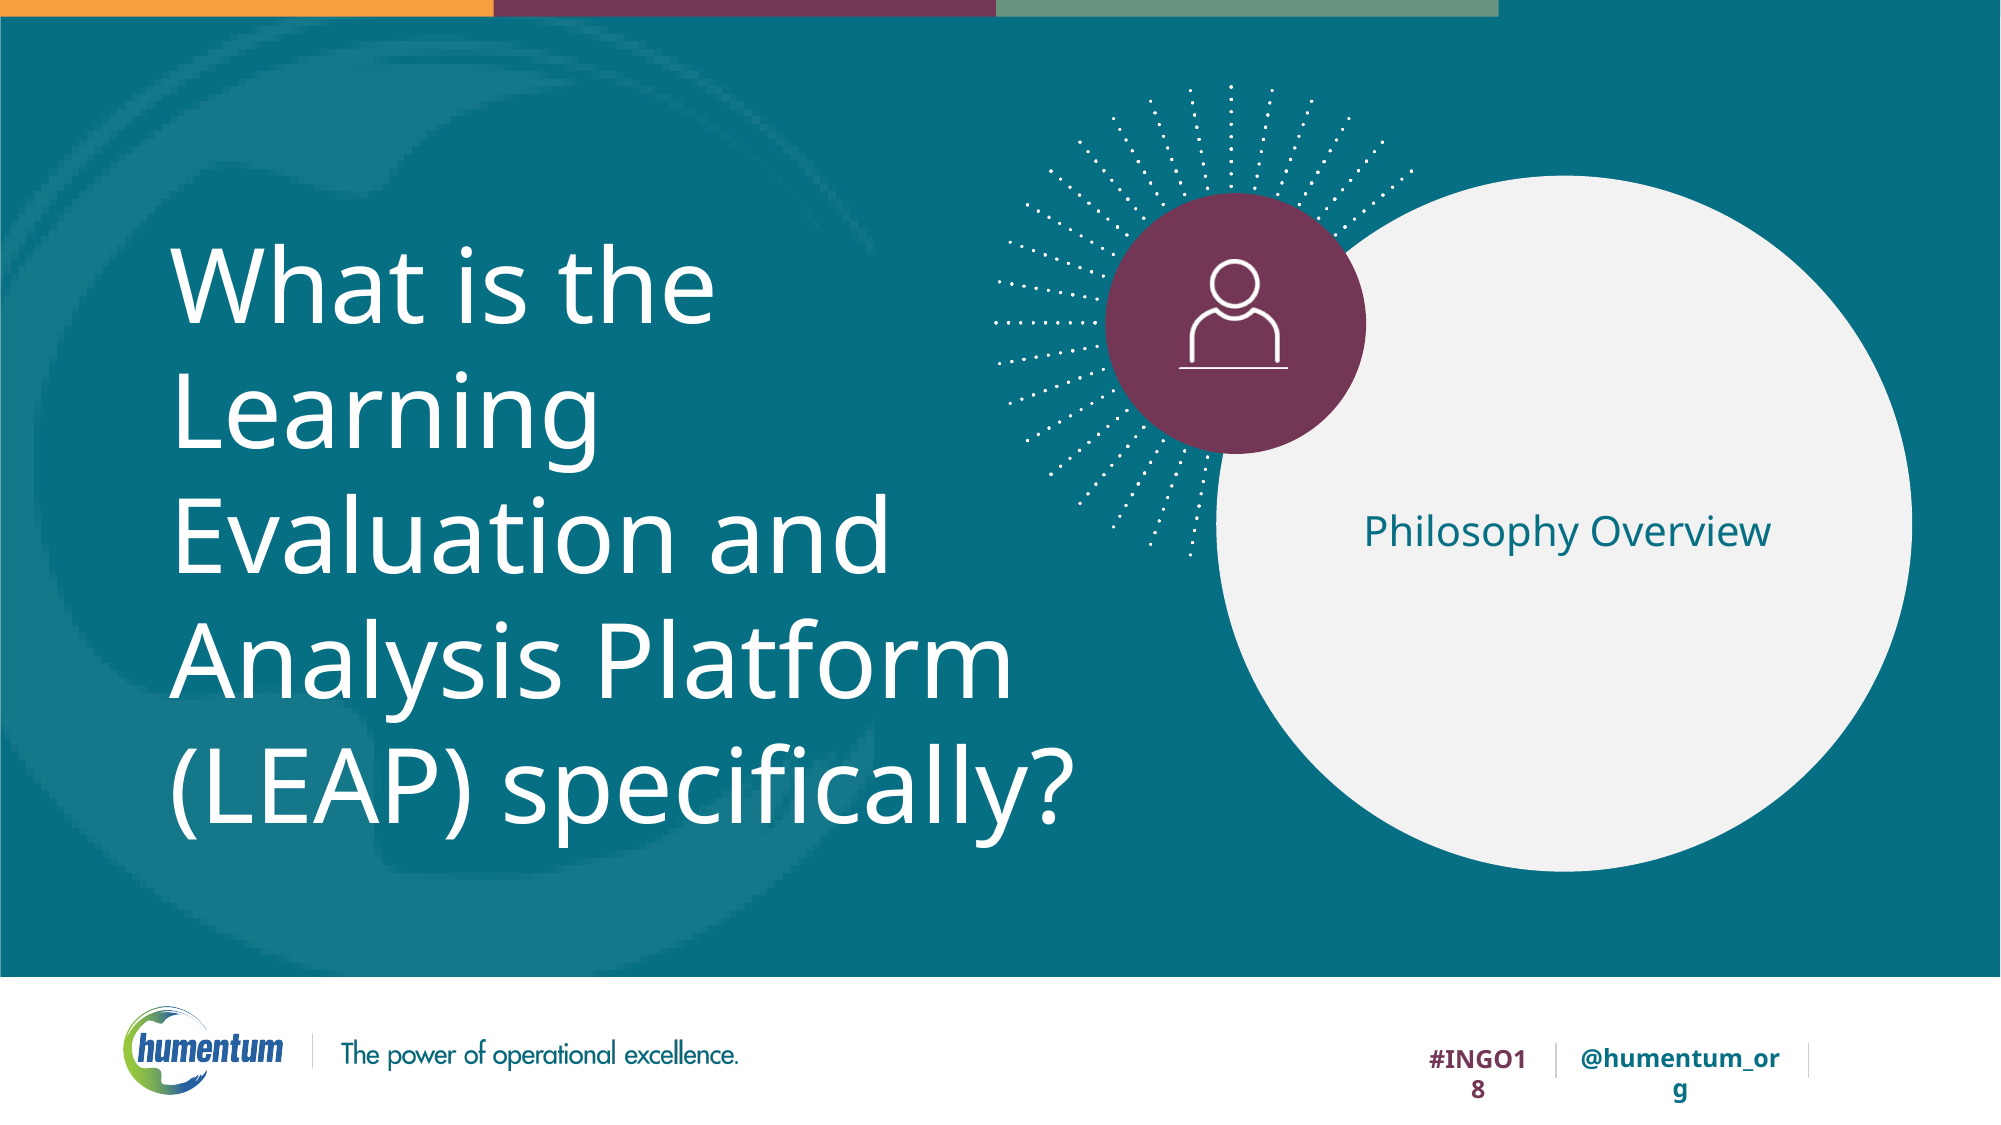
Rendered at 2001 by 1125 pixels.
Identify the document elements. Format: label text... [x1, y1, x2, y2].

title What is the Learning Evaluation and Analysis Platform (LEAP) specifically? [154, 183, 1115, 880]
picture [123, 1006, 283, 1095]
list Philosophy Overview [1282, 375, 1853, 686]
